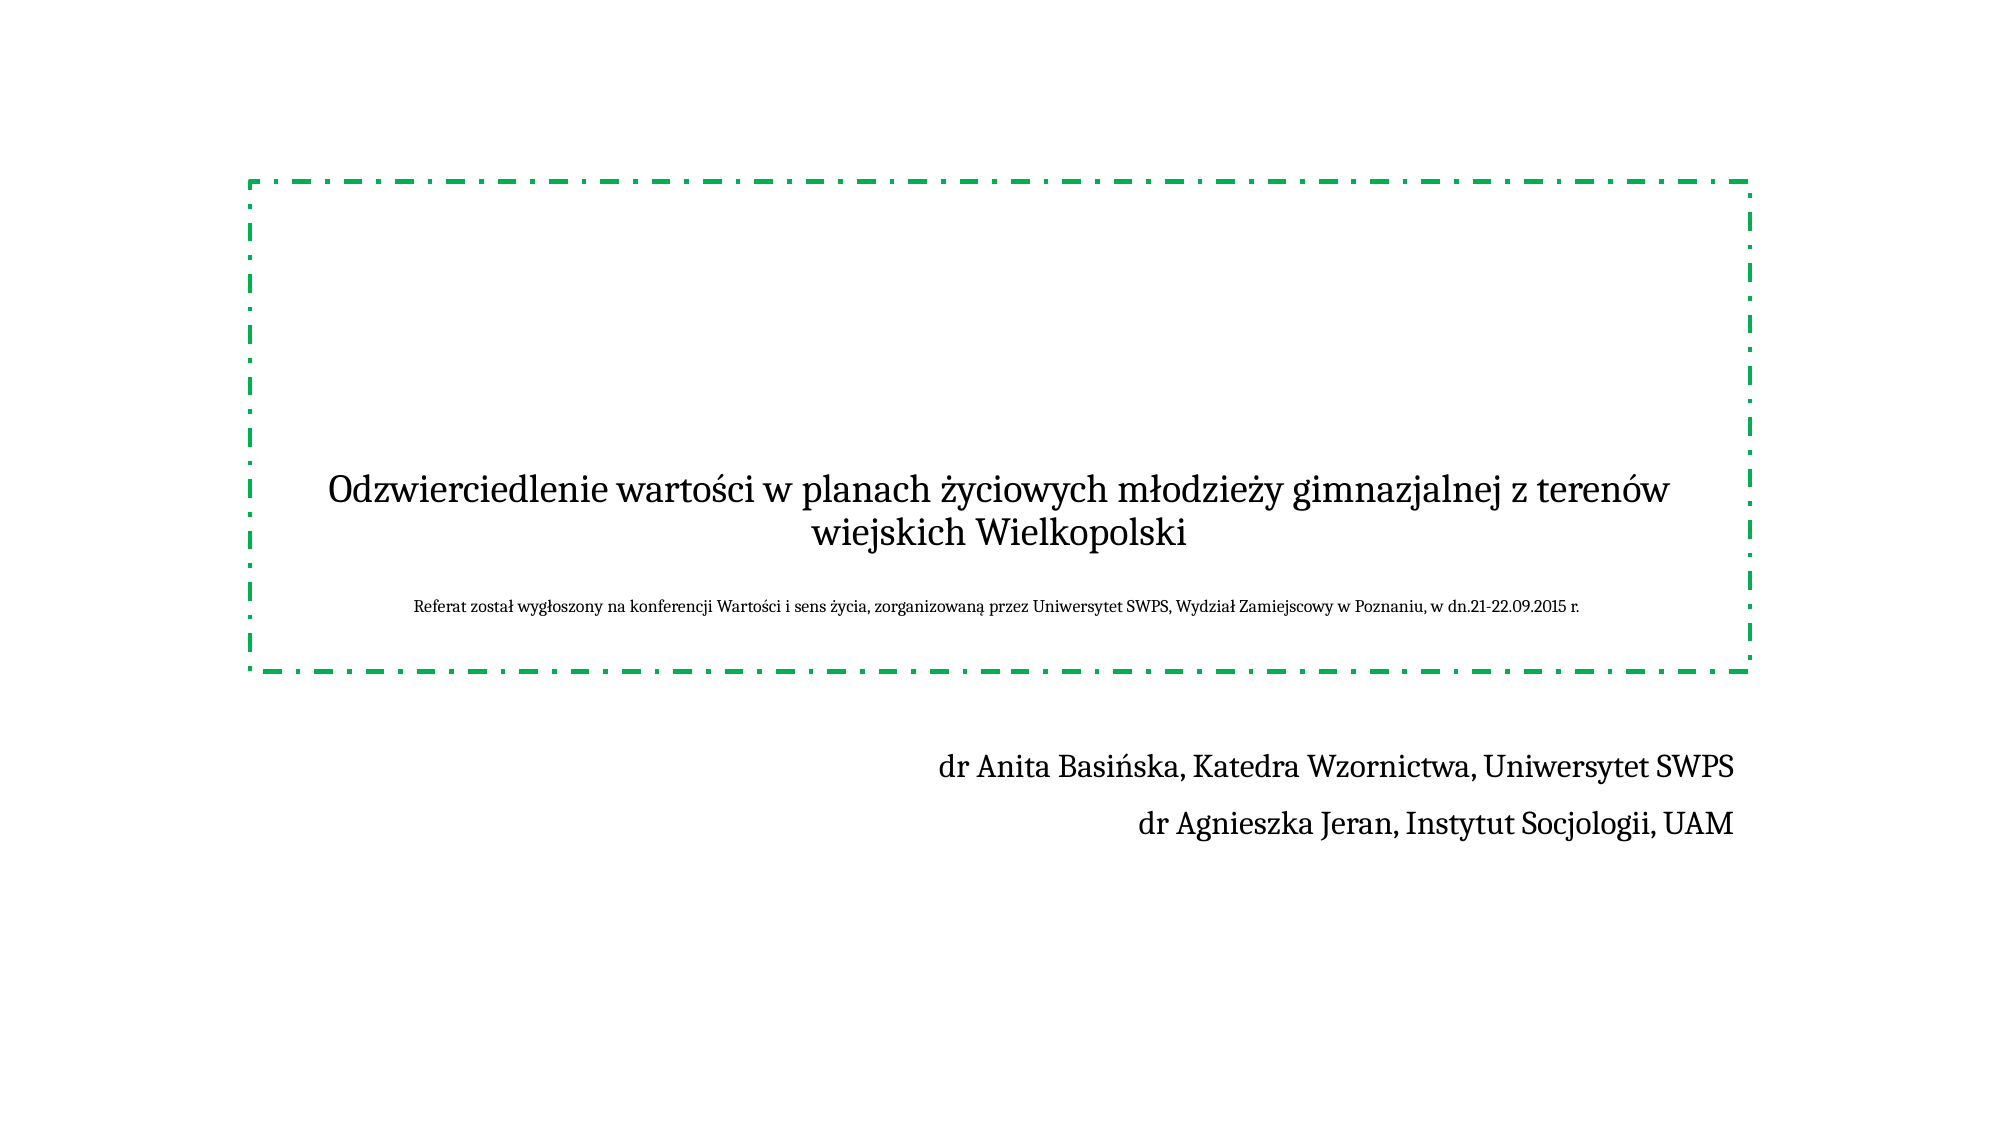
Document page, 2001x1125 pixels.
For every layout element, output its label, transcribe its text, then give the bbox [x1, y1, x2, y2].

subtitle dr Anita Basińska, Katedra Wzornictwa, Uniwersytet SWPS dr Agnieszka Jeran, Instytut Socjologii, UAM [249, 741, 1750, 962]
title Odzwierciedlenie wartości w planach życiowych młodzieży gimnazjalnej z terenów wiejskich Wielkopolski Referat został wygłoszony na konferencji Wartości i sens życia, zorganizowaną przez Uniwersytet SWPS, Wydział Zamiejscowy w Poznaniu, w dn.21-22.09.2015 r. [249, 181, 1750, 672]
